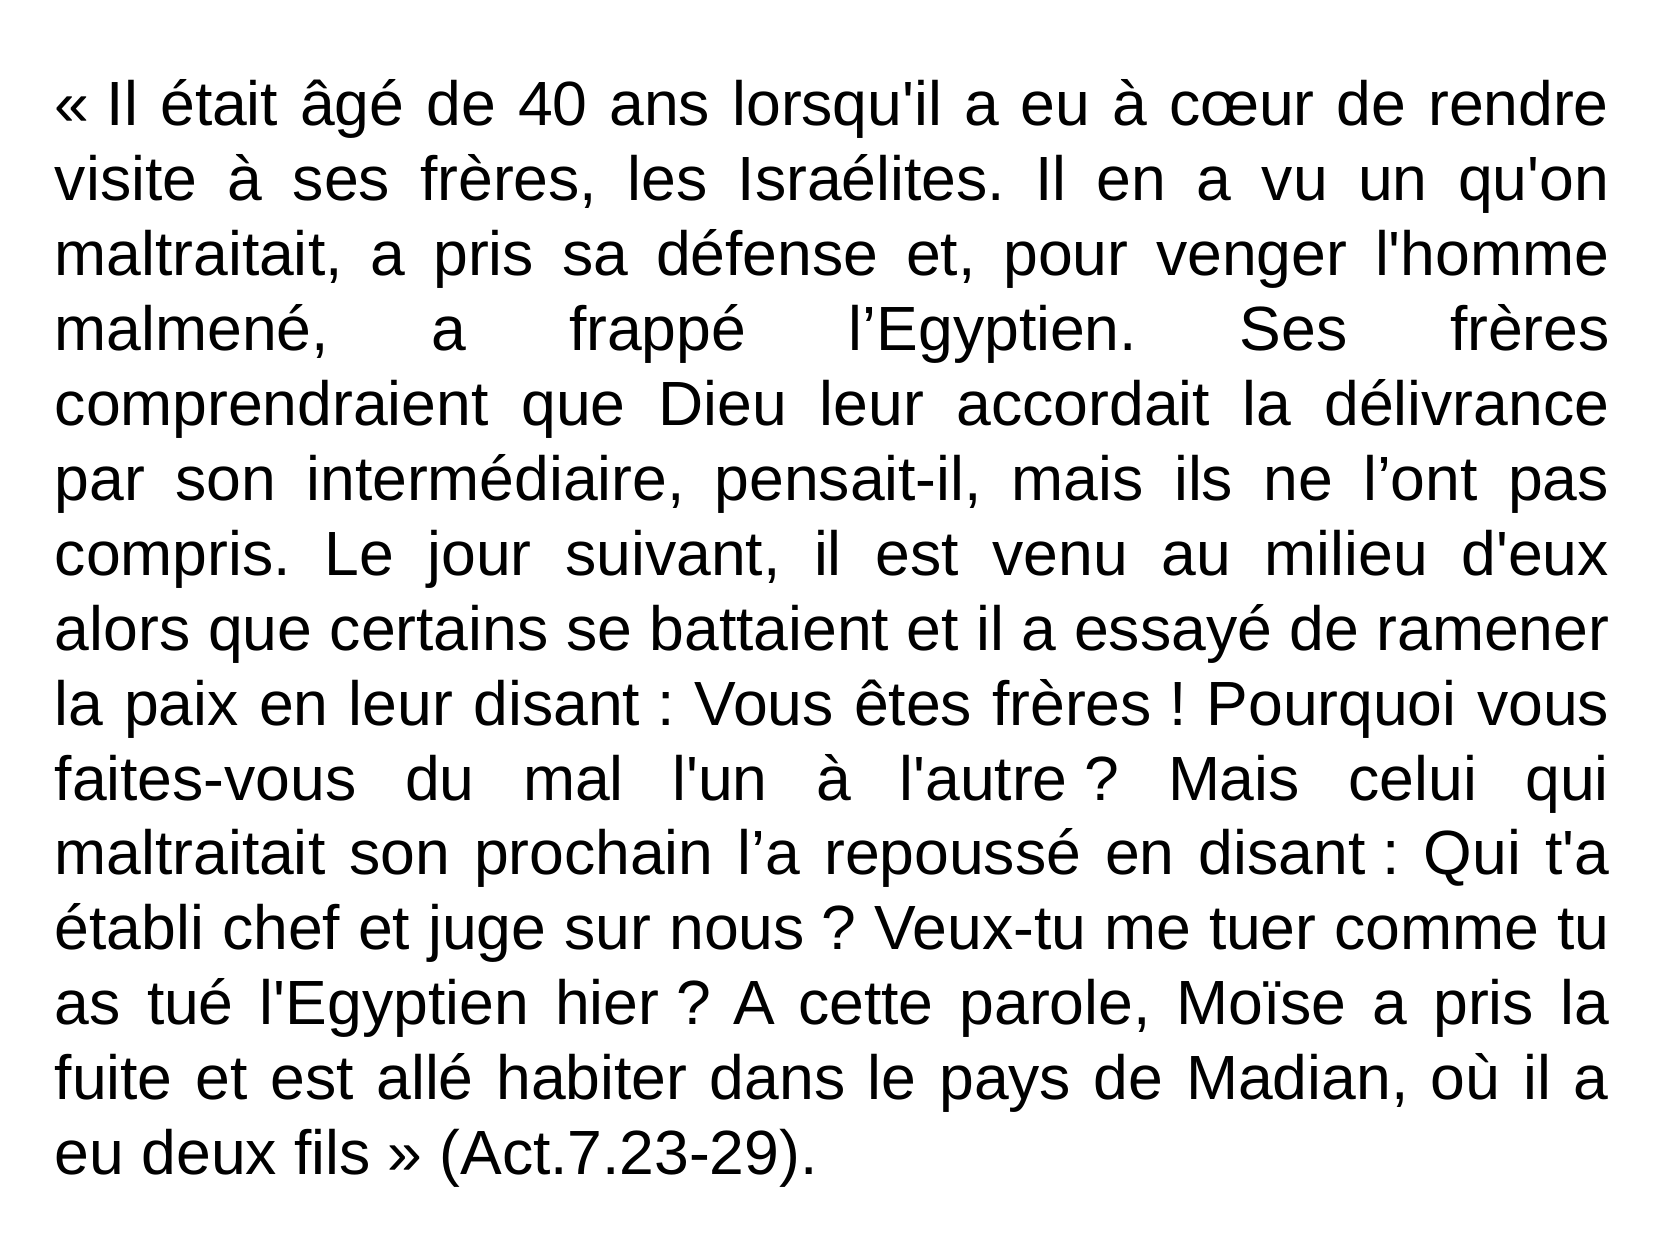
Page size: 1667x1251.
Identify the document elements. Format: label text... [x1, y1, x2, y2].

text_box « Il était âgé de 40 ans lorsqu'il a eu à cœur de rendre visite à ses frères, les Israélites. Il en a vu un qu'on maltraitait, a pris sa défense et, pour venger l'homme malmené, a frappé l’Egyptien. Ses frères comprendraient que Dieu leur accordait la délivrance par son intermédiaire, pensait-il, mais ils ne l’ont pas compris. Le jour suivant, il est venu au milieu d'eux alors que certains se battaient et il a essayé de ramener la paix en leur disant : Vous êtes frères ! Pourquoi vous faites-vous du mal l'un à l'autre ? Mais celui qui maltraitait son prochain l’a repoussé en disant : Qui t'a établi chef et juge sur nous ? Veux-tu me tuer comme tu as tué l'Egyptien hier ? A cette parole, Moïse a pris la fuite et est allé habiter dans le pays de Madian, où il a eu deux fils » (Act.7.23-29). [48, 56, 1618, 1194]
